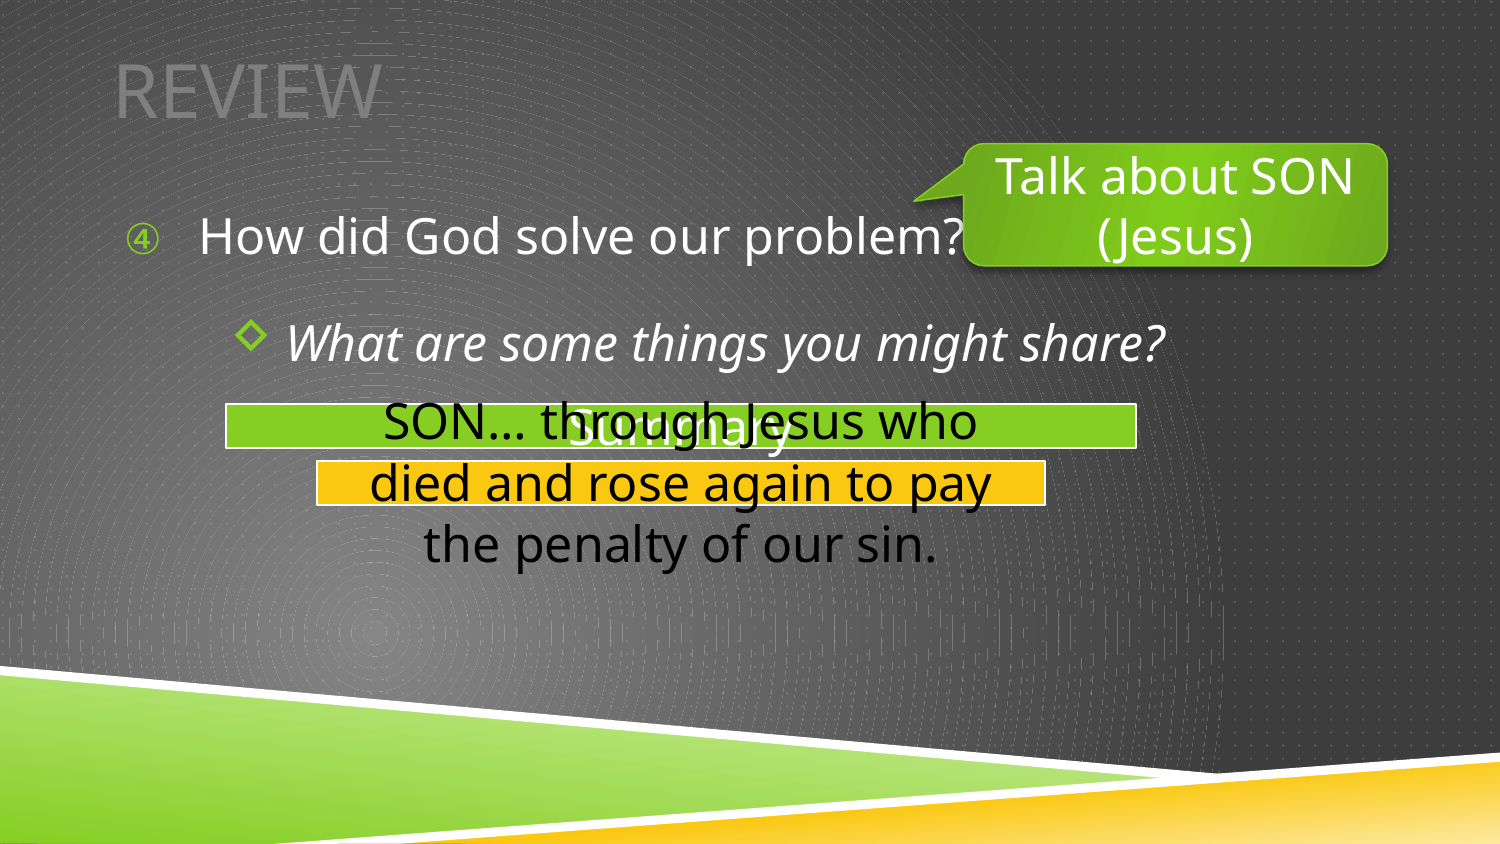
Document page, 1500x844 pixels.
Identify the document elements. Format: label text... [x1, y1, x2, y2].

text_box Talk about SON (Jesus) [913, 142, 1389, 267]
text_box What are some things you might share? [214, 304, 1208, 380]
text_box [112, 403, 1251, 620]
list How did God solve our problem? [112, 196, 1388, 657]
title review [112, 33, 1388, 144]
